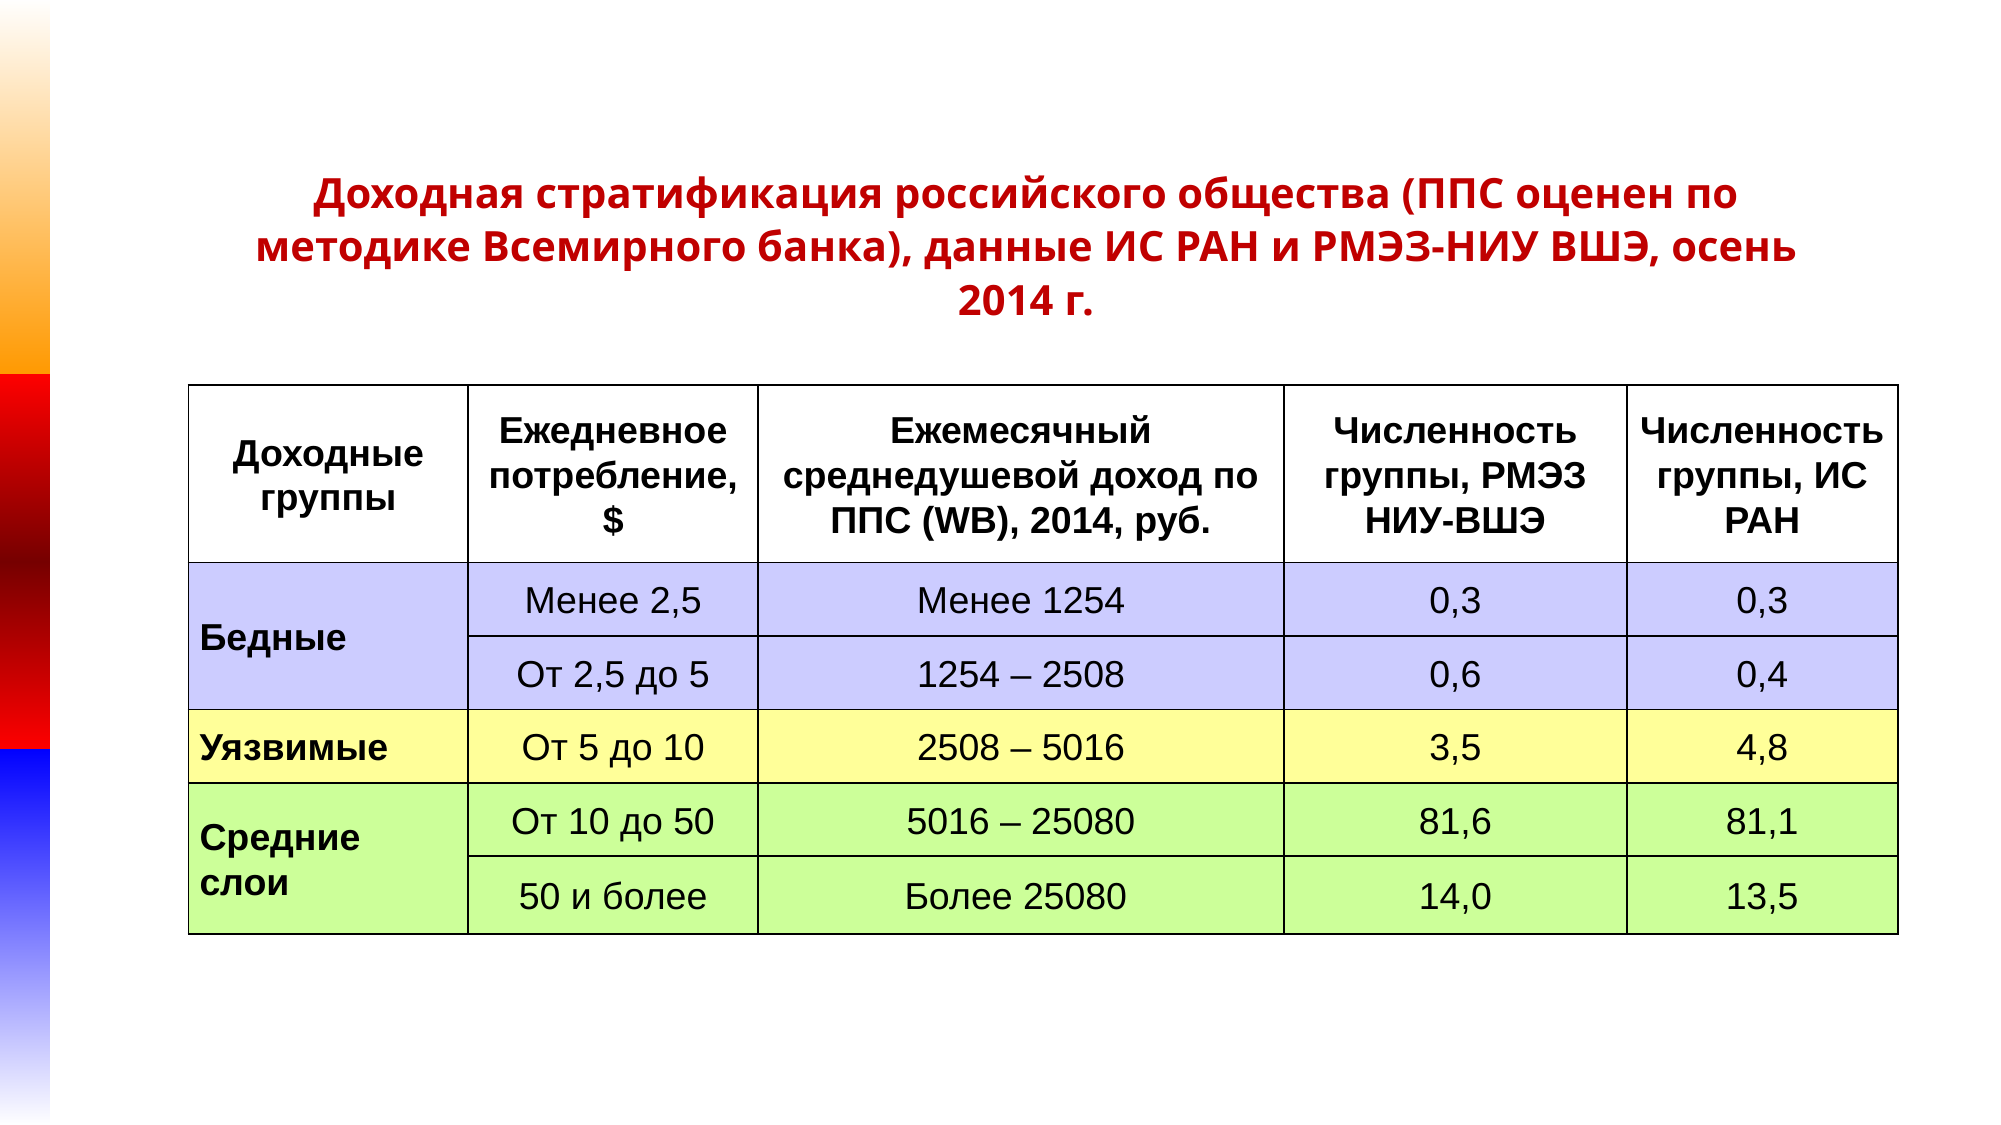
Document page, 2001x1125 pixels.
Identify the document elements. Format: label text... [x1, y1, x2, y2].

table_cell 81,6 [1285, 784, 1626, 855]
table_cell 3,5 [1285, 710, 1626, 782]
table_cell 4,8 [1628, 710, 1897, 782]
table_cell 2508 – 5016 [759, 710, 1283, 782]
table_cell 0,6 [1285, 637, 1626, 709]
table_cell 81,1 [1628, 784, 1897, 855]
table_header Доходные группы [189, 386, 467, 562]
table_header Ежемесячный среднедушевой доход по ППС (WB), 2014, руб. [759, 386, 1283, 562]
table_cell Менее 2,5 [469, 563, 757, 635]
table_cell 5016 – 25080 [759, 784, 1283, 855]
table_cell 0,3 [1628, 563, 1897, 635]
table_cell 0,3 [1285, 563, 1626, 635]
table_cell 14,0 [1285, 857, 1626, 933]
table_cell 1254 – 2508 [759, 637, 1283, 709]
table_cell От 5 до 10 [469, 710, 757, 782]
table_cell Уязвимые [189, 710, 467, 782]
table_cell Средние слои [189, 784, 467, 933]
table_cell Бедные [189, 563, 467, 709]
table_header Численность группы, ИС РАН [1628, 386, 1897, 562]
text_box Доходная стратификация российского общества (ППС оценен по методике Всемирного банка), данные ИС РАН и РМЭЗ-НИУ ВШЭ, осень 2014 г. [125, 155, 1816, 332]
table_header Численность группы, РМЭЗ НИУ-ВШЭ [1285, 386, 1626, 562]
table_cell От 10 до 50 [469, 784, 757, 855]
table_header Ежедневное потребление, $ [469, 386, 757, 562]
table_cell От 2,5 до 5 [469, 637, 757, 709]
table_cell 0,4 [1628, 637, 1897, 709]
table_cell Более 25080 [759, 857, 1283, 933]
text_box [1439, 437, 1470, 543]
table_cell 13,5 [1628, 857, 1897, 933]
table_cell Менее 1254 [759, 563, 1283, 635]
table_cell 50 и более [469, 857, 757, 933]
